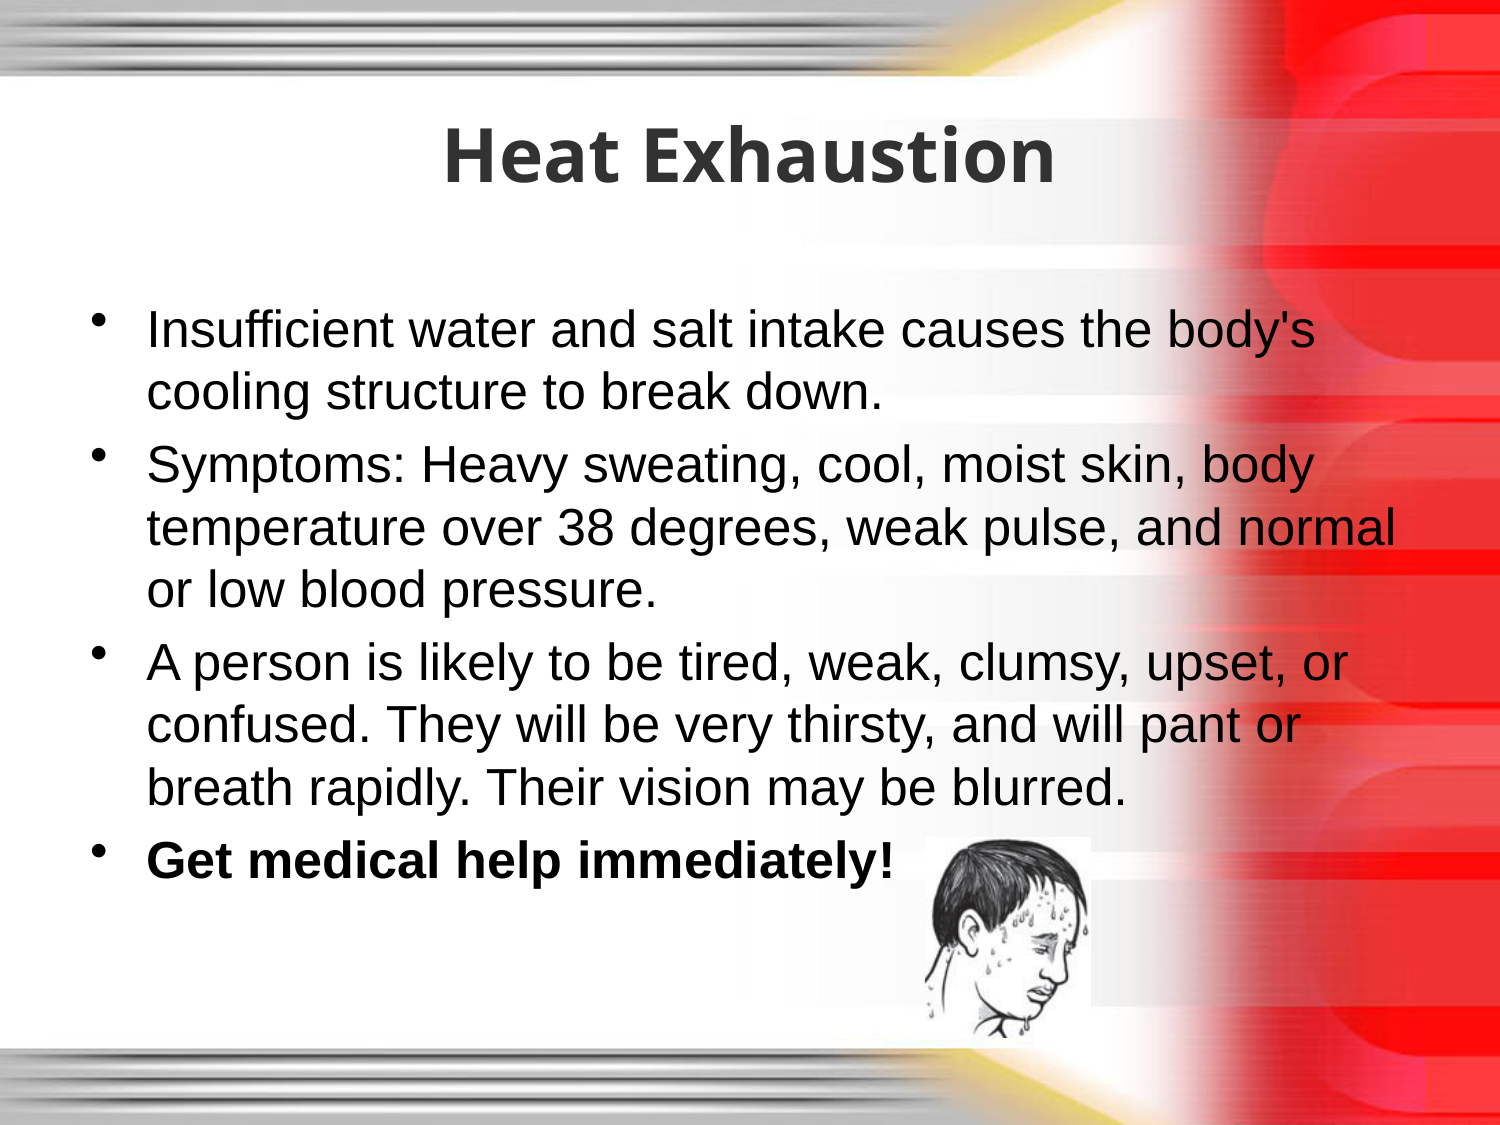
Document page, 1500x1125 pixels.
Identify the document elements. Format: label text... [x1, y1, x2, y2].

title Heat Exhaustion [75, 99, 1425, 287]
list Insufficient water and salt intake causes the body's cooling structure to break down. Symptoms: Heavy sweating, cool, moist skin, body temperature over 38 degrees, weak pulse, and normal or low blood pressure. A person is likely to be tired, weak, clumsy, upset, or confused. They will be very thirsty, and will pant or breath rapidly. Their vision may be blurred. Get medical help immediately! [75, 287, 1425, 1038]
picture [0, 0, 1500, 1125]
